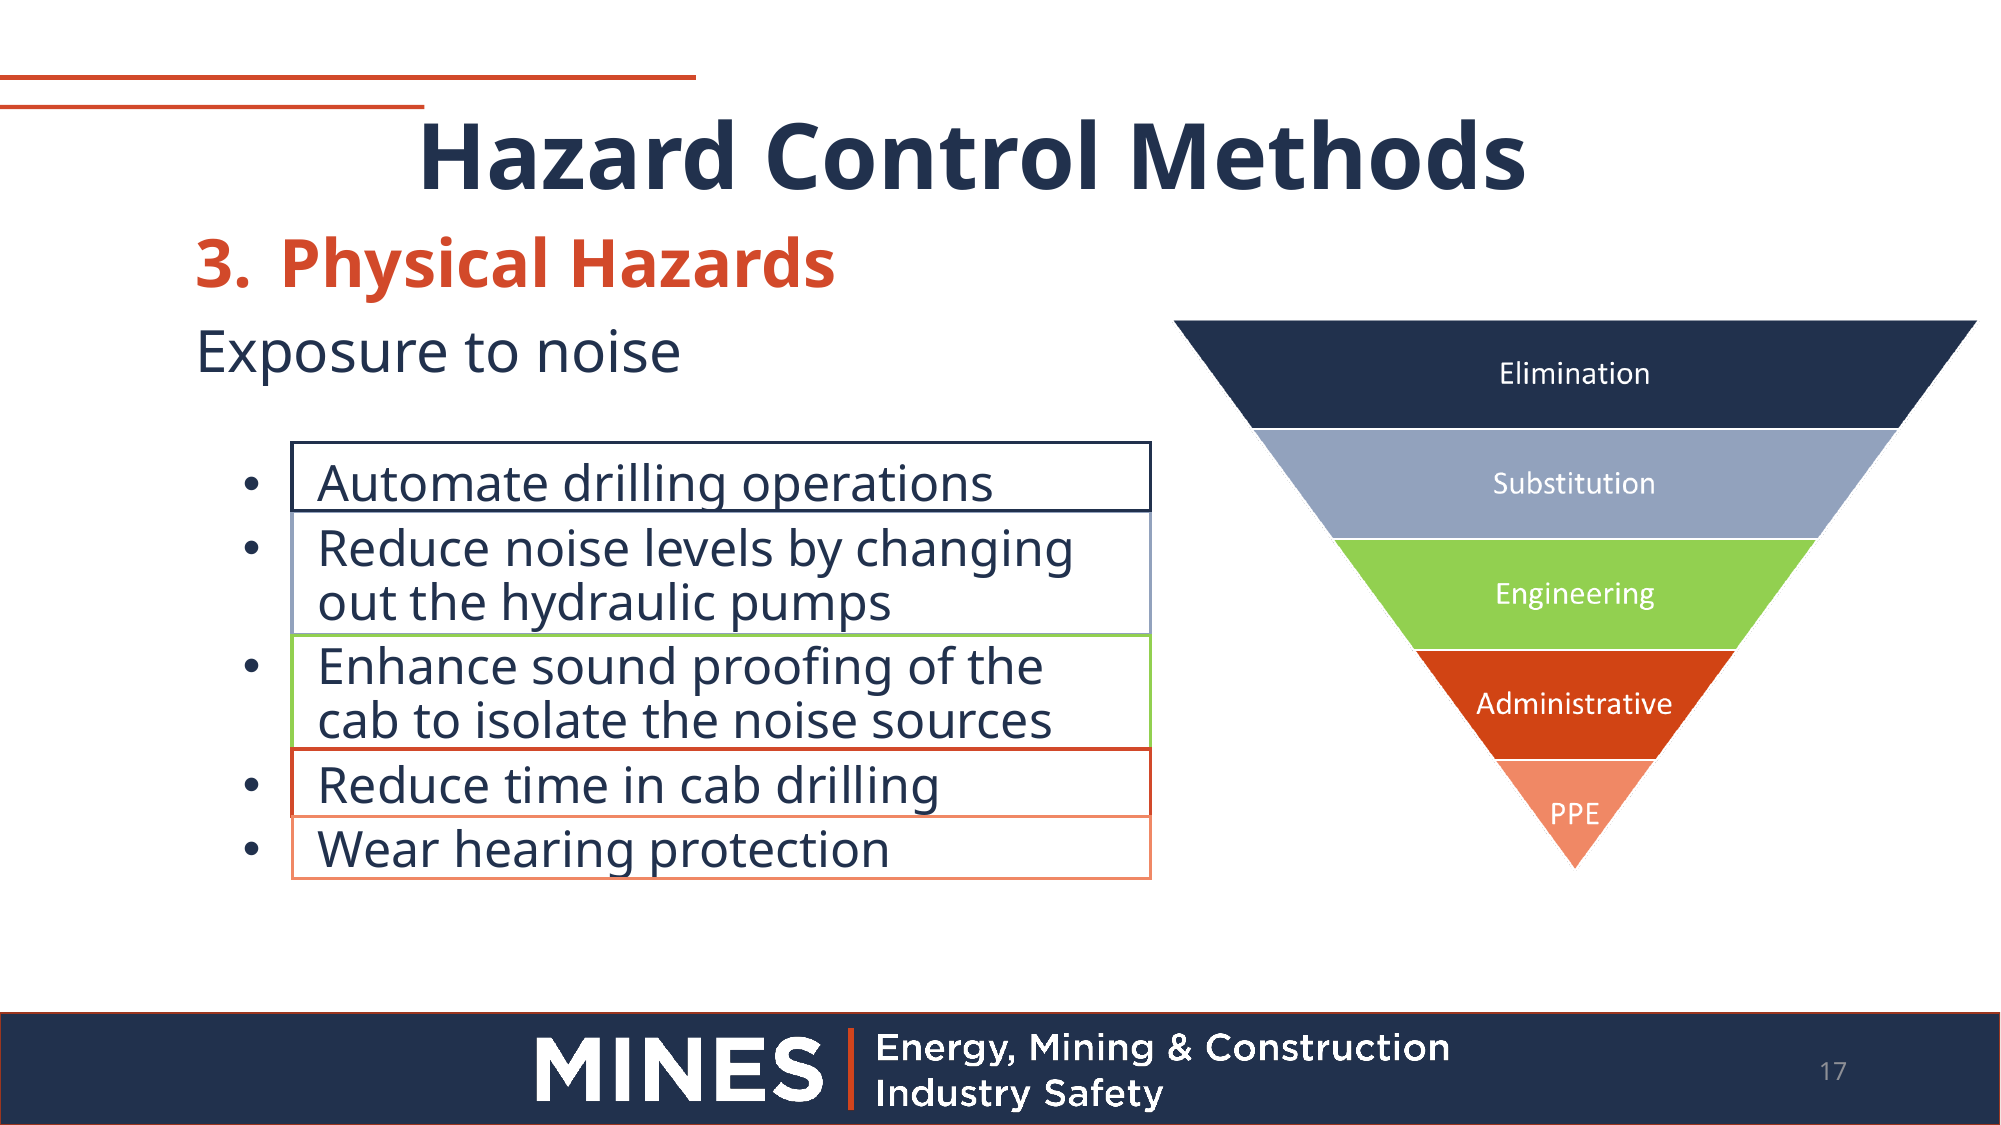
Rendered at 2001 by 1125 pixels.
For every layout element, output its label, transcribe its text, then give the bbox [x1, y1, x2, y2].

slide_number 17 [1412, 1042, 1863, 1103]
text_box [291, 816, 1152, 880]
picture [513, 1004, 1487, 1125]
text_box [291, 441, 1152, 512]
text_box [291, 635, 1152, 748]
text_box [291, 512, 1152, 635]
title Hazard Control Methods [401, 97, 1609, 222]
text_box [291, 748, 1152, 816]
list Physical Hazards Exposure to noise Automate drilling operations Reduce noise levels by changing out the hydraulic pumps Enhance sound proofing of the cab to isolate the noise sources Reduce time in cab drilling Wear hearing protection [180, 222, 1830, 983]
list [1169, 318, 1980, 871]
